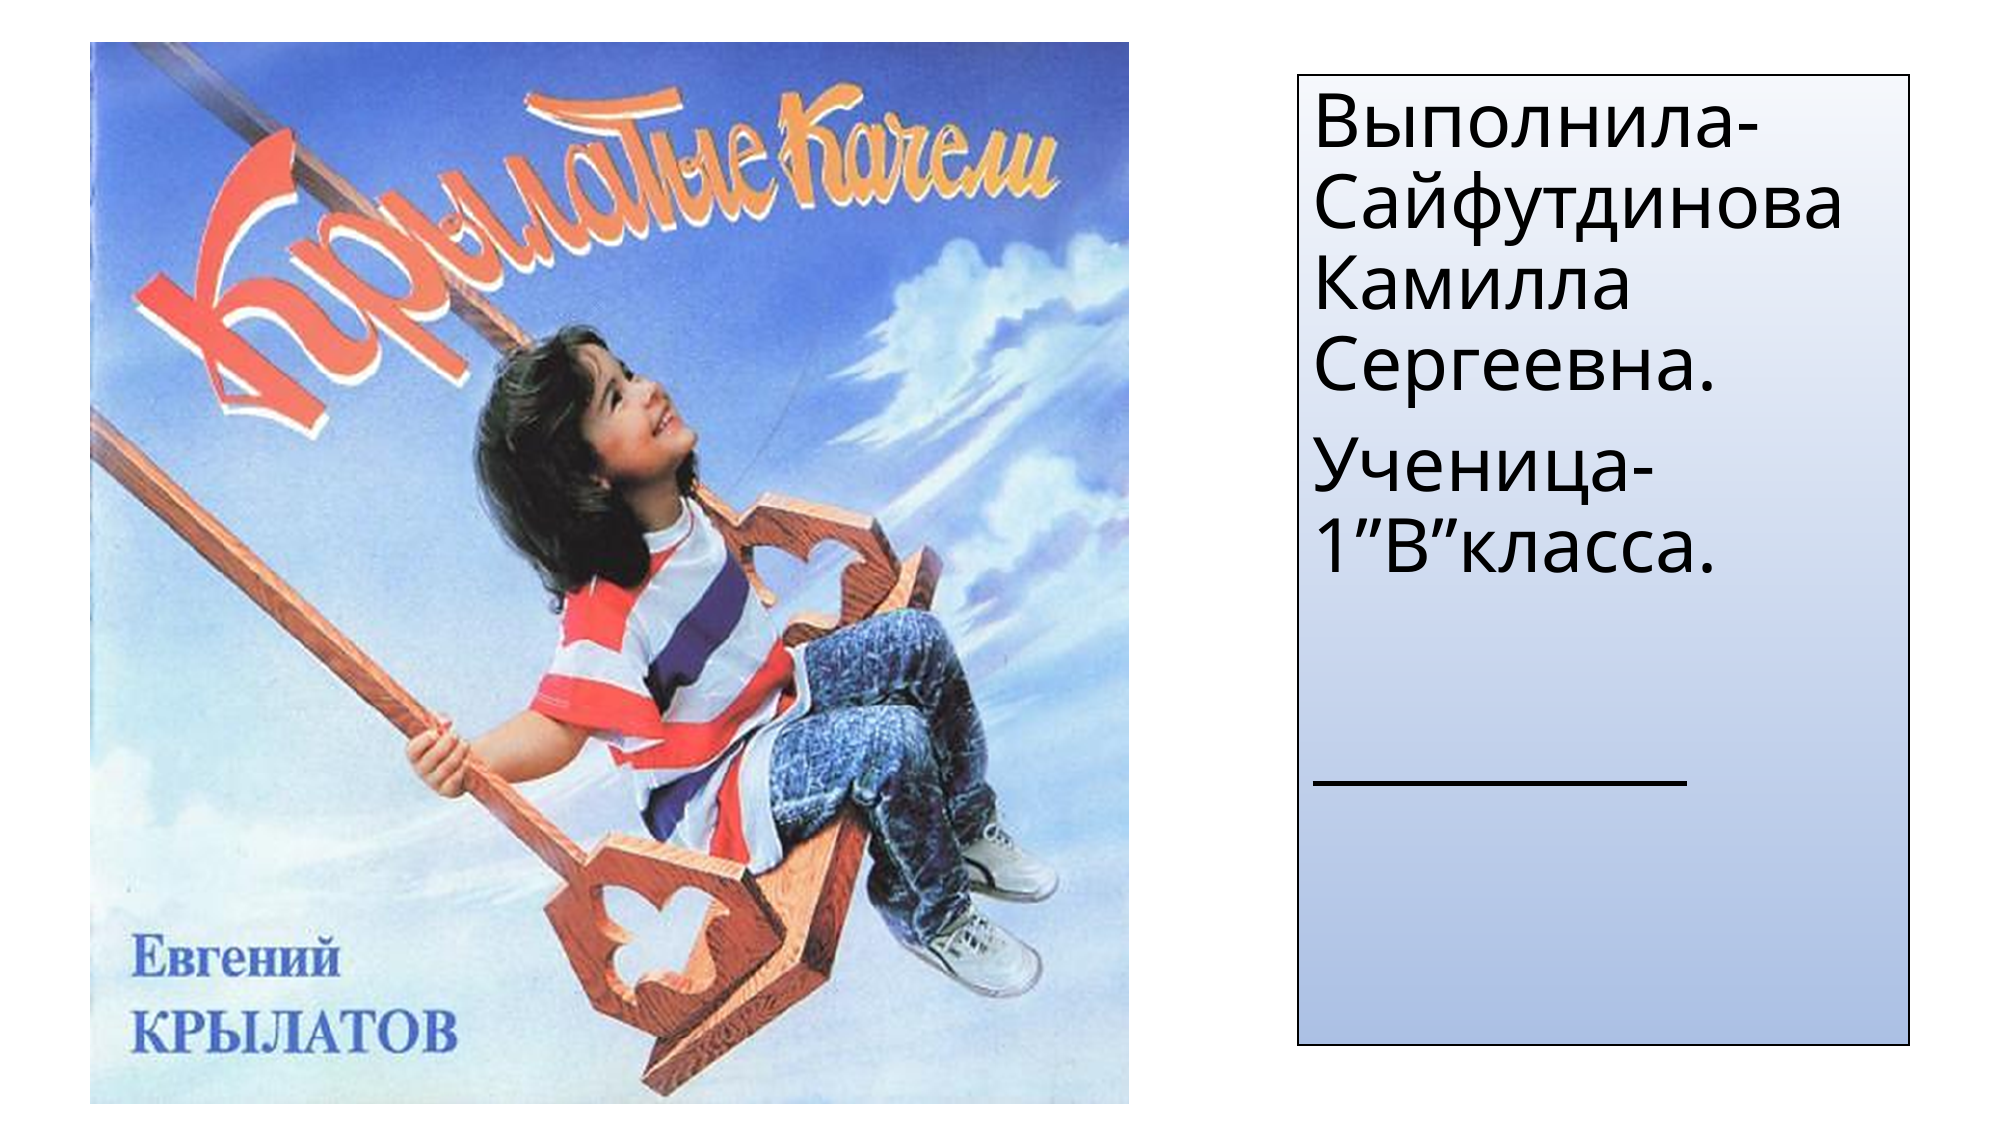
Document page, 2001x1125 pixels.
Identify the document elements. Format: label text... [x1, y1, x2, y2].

picture [90, 42, 1129, 1104]
list Выполнила-Сайфутдинова Камилла Сергеевна. Ученица-1”В”класса. [1297, 74, 1910, 1046]
